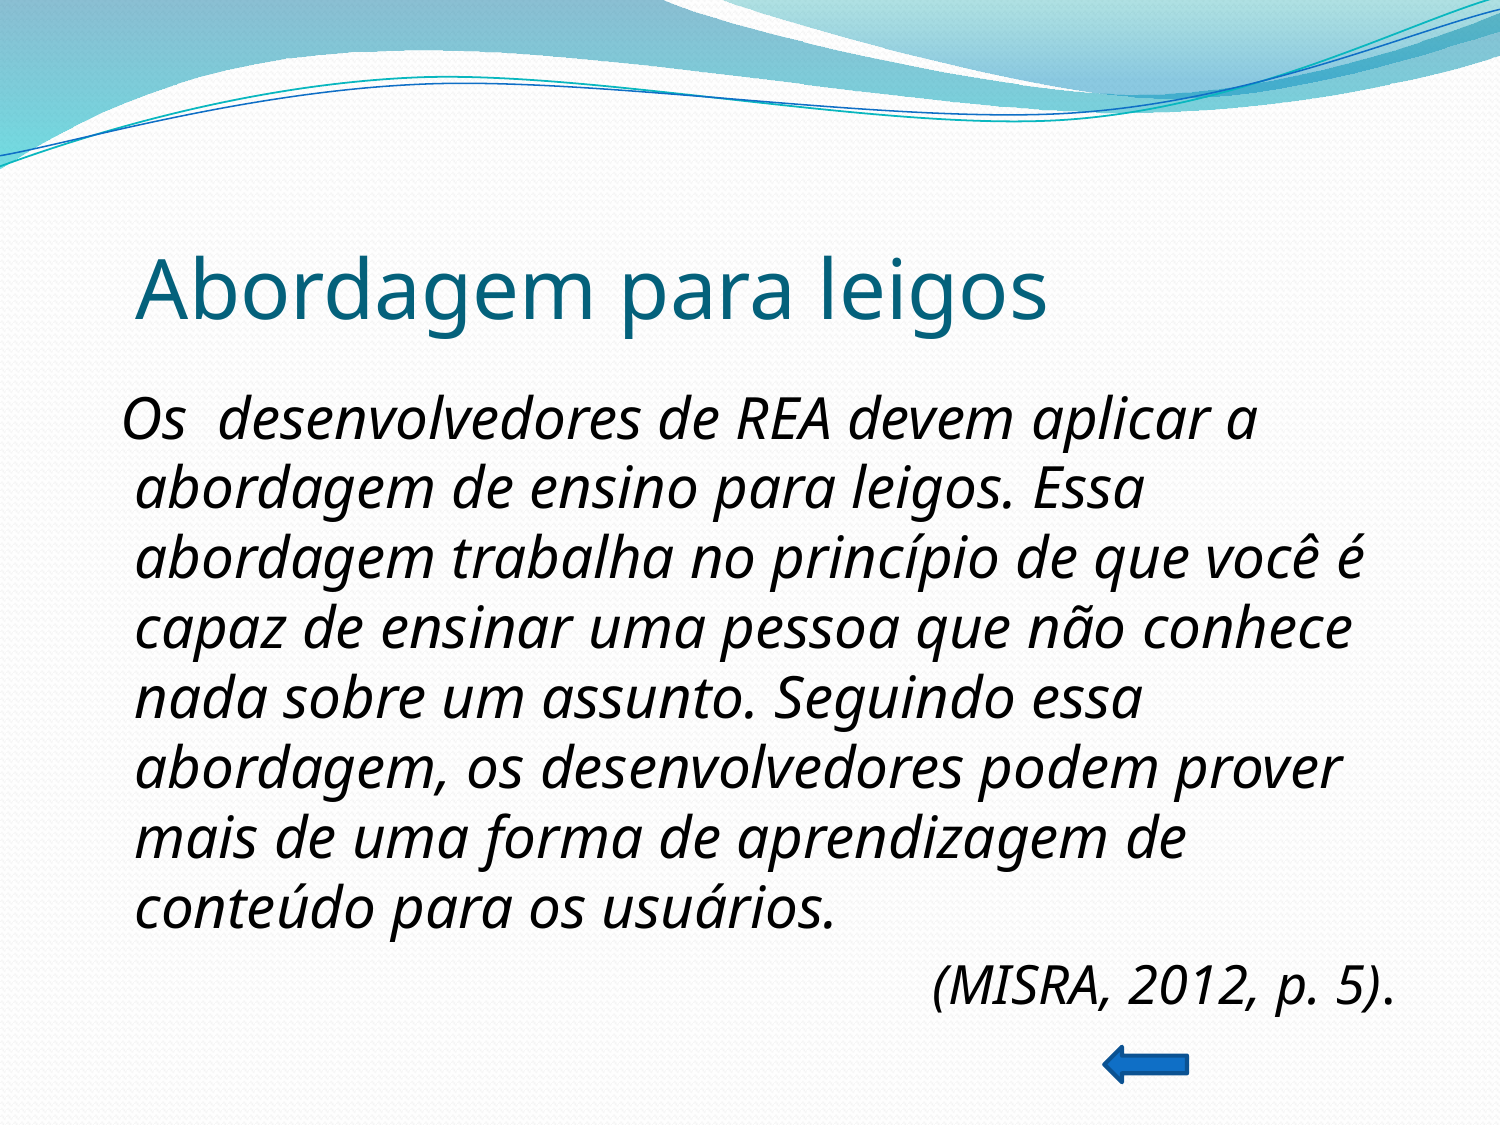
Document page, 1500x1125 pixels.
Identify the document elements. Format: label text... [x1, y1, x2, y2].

text_box [1102, 1044, 1190, 1085]
title Abordagem para leigos [135, 149, 1437, 337]
list Os desenvolvedores de REA devem aplicar a abordagem de ensino para leigos. Essa abordagem trabalha no princípio de que você é capaz de ensinar uma pessoa que não conhece nada sobre um assunto. Seguindo essa abordagem, os desenvolvedores podem prover mais de uma forma de aprendizagem de conteúdo para os usuários. (MISRA, 2012, p. 5). [75, 373, 1425, 1038]
